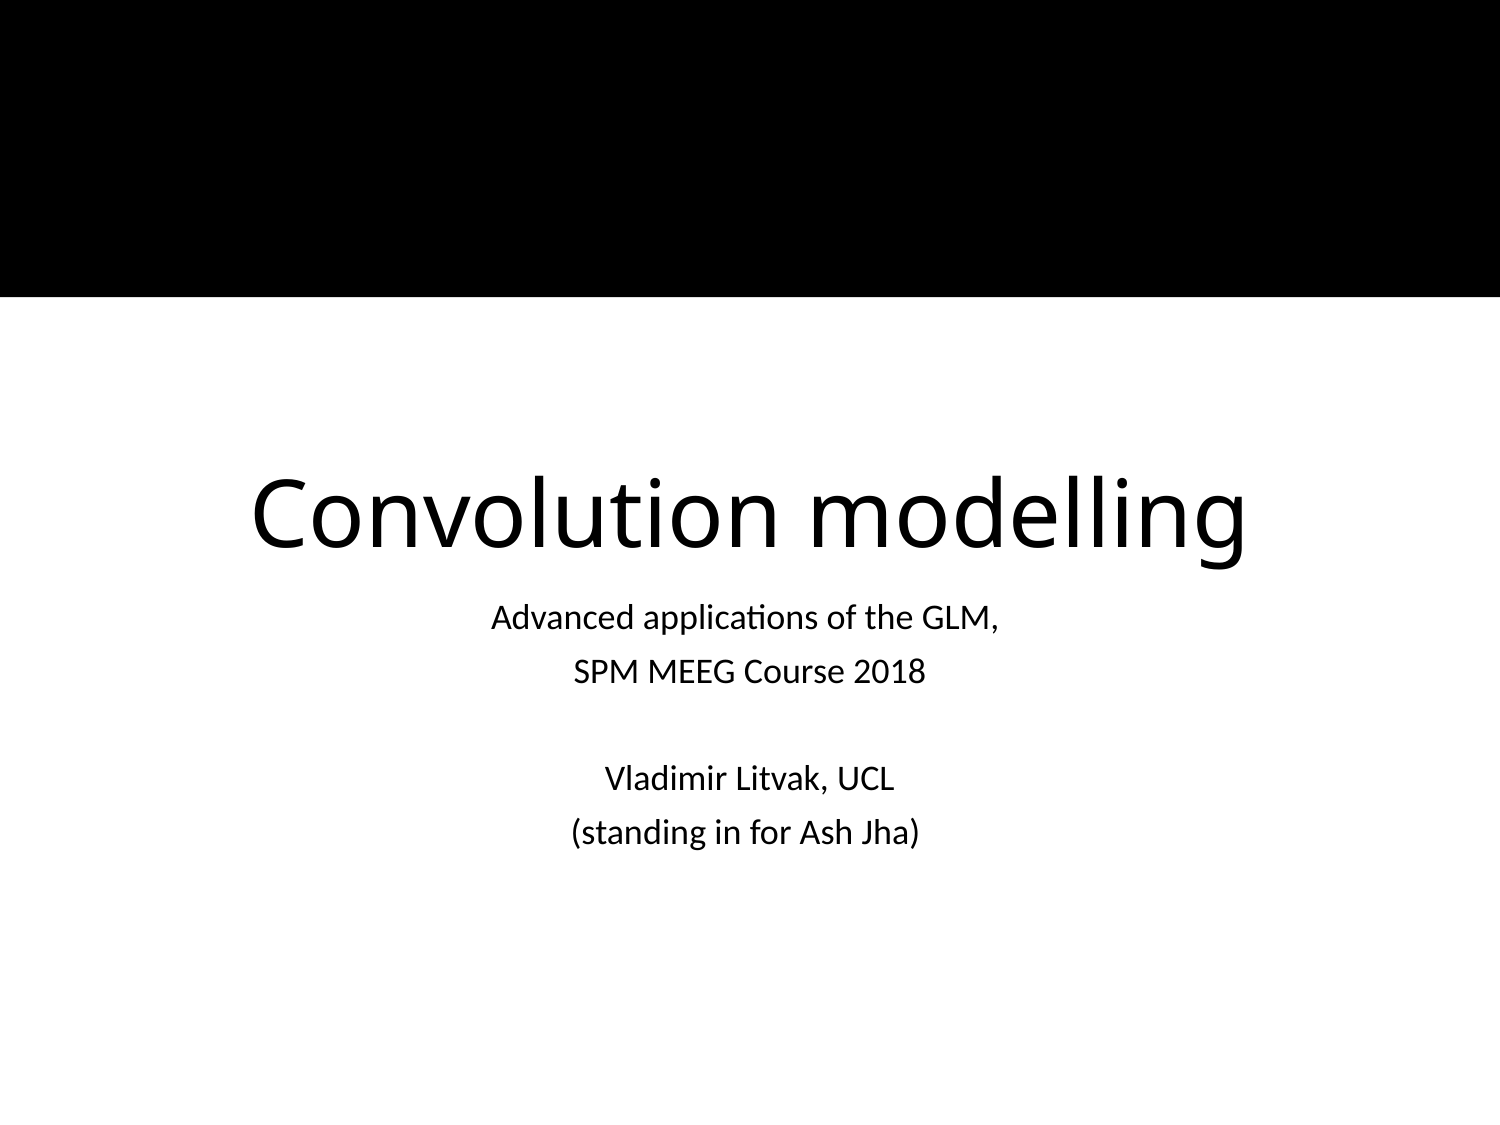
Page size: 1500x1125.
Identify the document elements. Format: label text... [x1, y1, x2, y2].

title Convolution modelling [187, 298, 1313, 576]
text_box [0, 0, 1500, 298]
subtitle Advanced applications of the GLM, SPM MEEG Course 2018 Vladimir Litvak, UCL (standing in for Ash Jha) [187, 590, 1313, 863]
